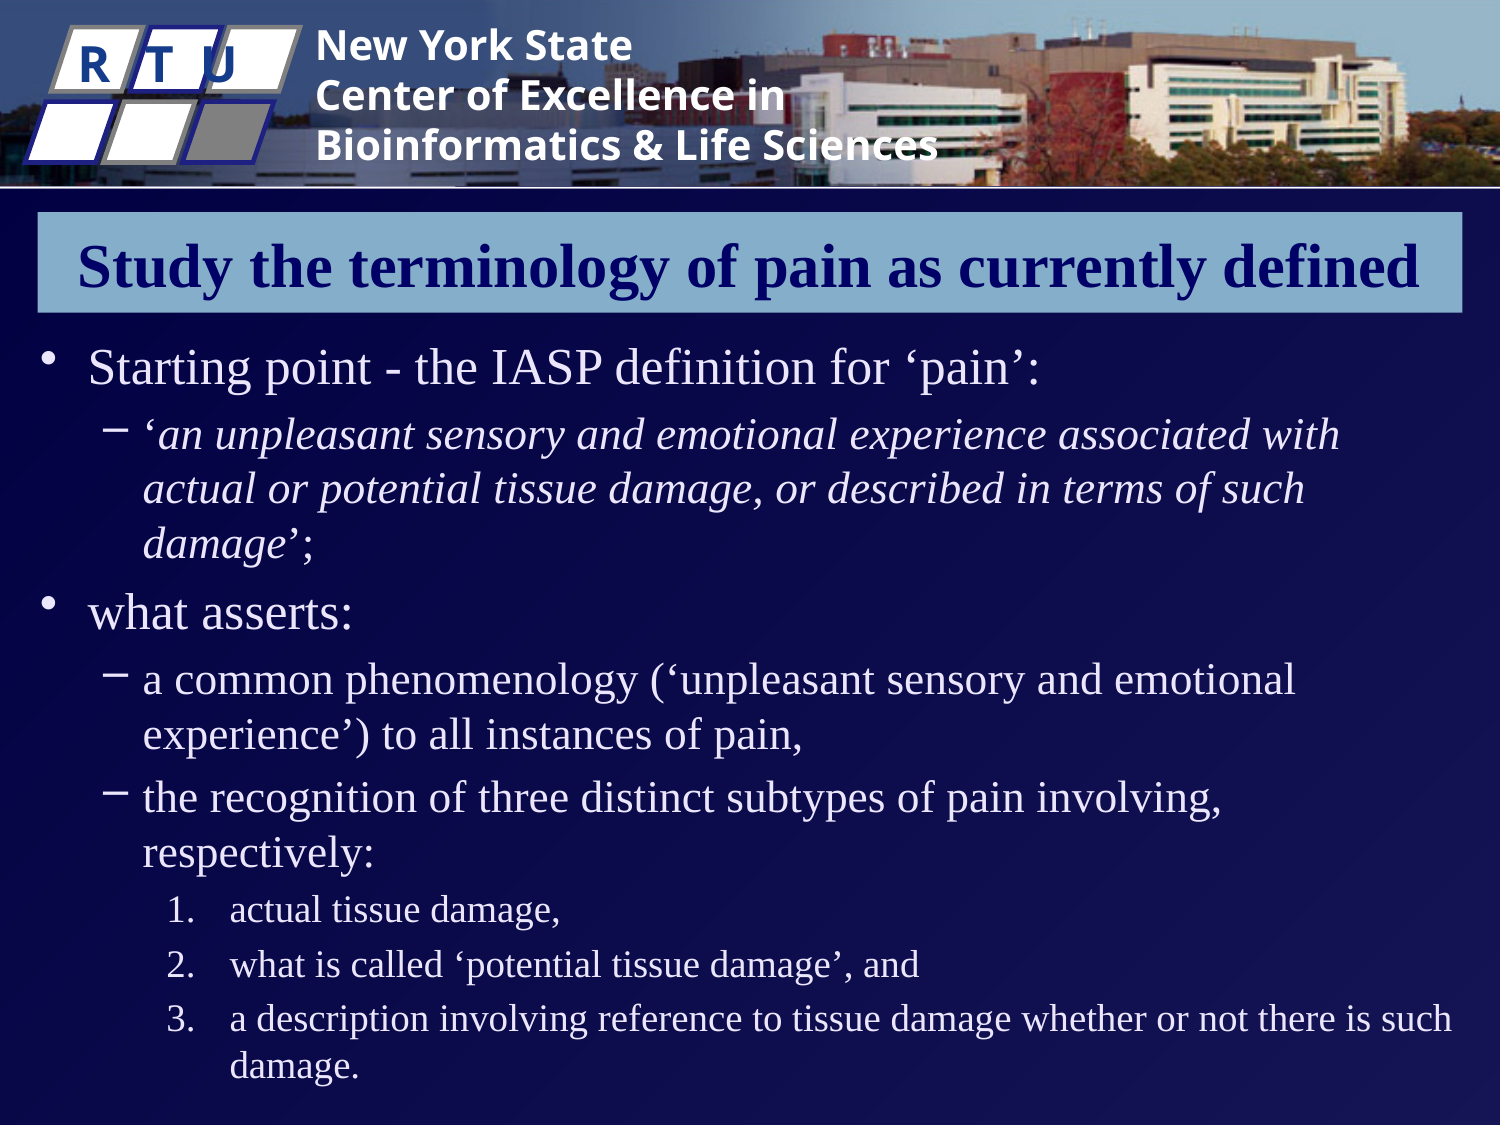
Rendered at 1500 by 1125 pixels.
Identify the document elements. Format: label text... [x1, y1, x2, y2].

picture [0, 0, 1500, 186]
title Study the terminology of pain as currently defined [37, 211, 1463, 313]
list Starting point - the IASP definition for ‘pain’: ‘an unpleasant sensory and emotional experience associated with actual or potential tissue damage, or described in terms of such damage’; what asserts: a common phenomenology (‘unpleasant sensory and emotional experience’) to all instances of pain, the recognition of three distinct subtypes of pain involving, respectively: actual tissue damage, what is called ‘potential tissue damage’, and a description involving reference to tissue damage whether or not there is such damage. [24, 324, 1476, 1101]
